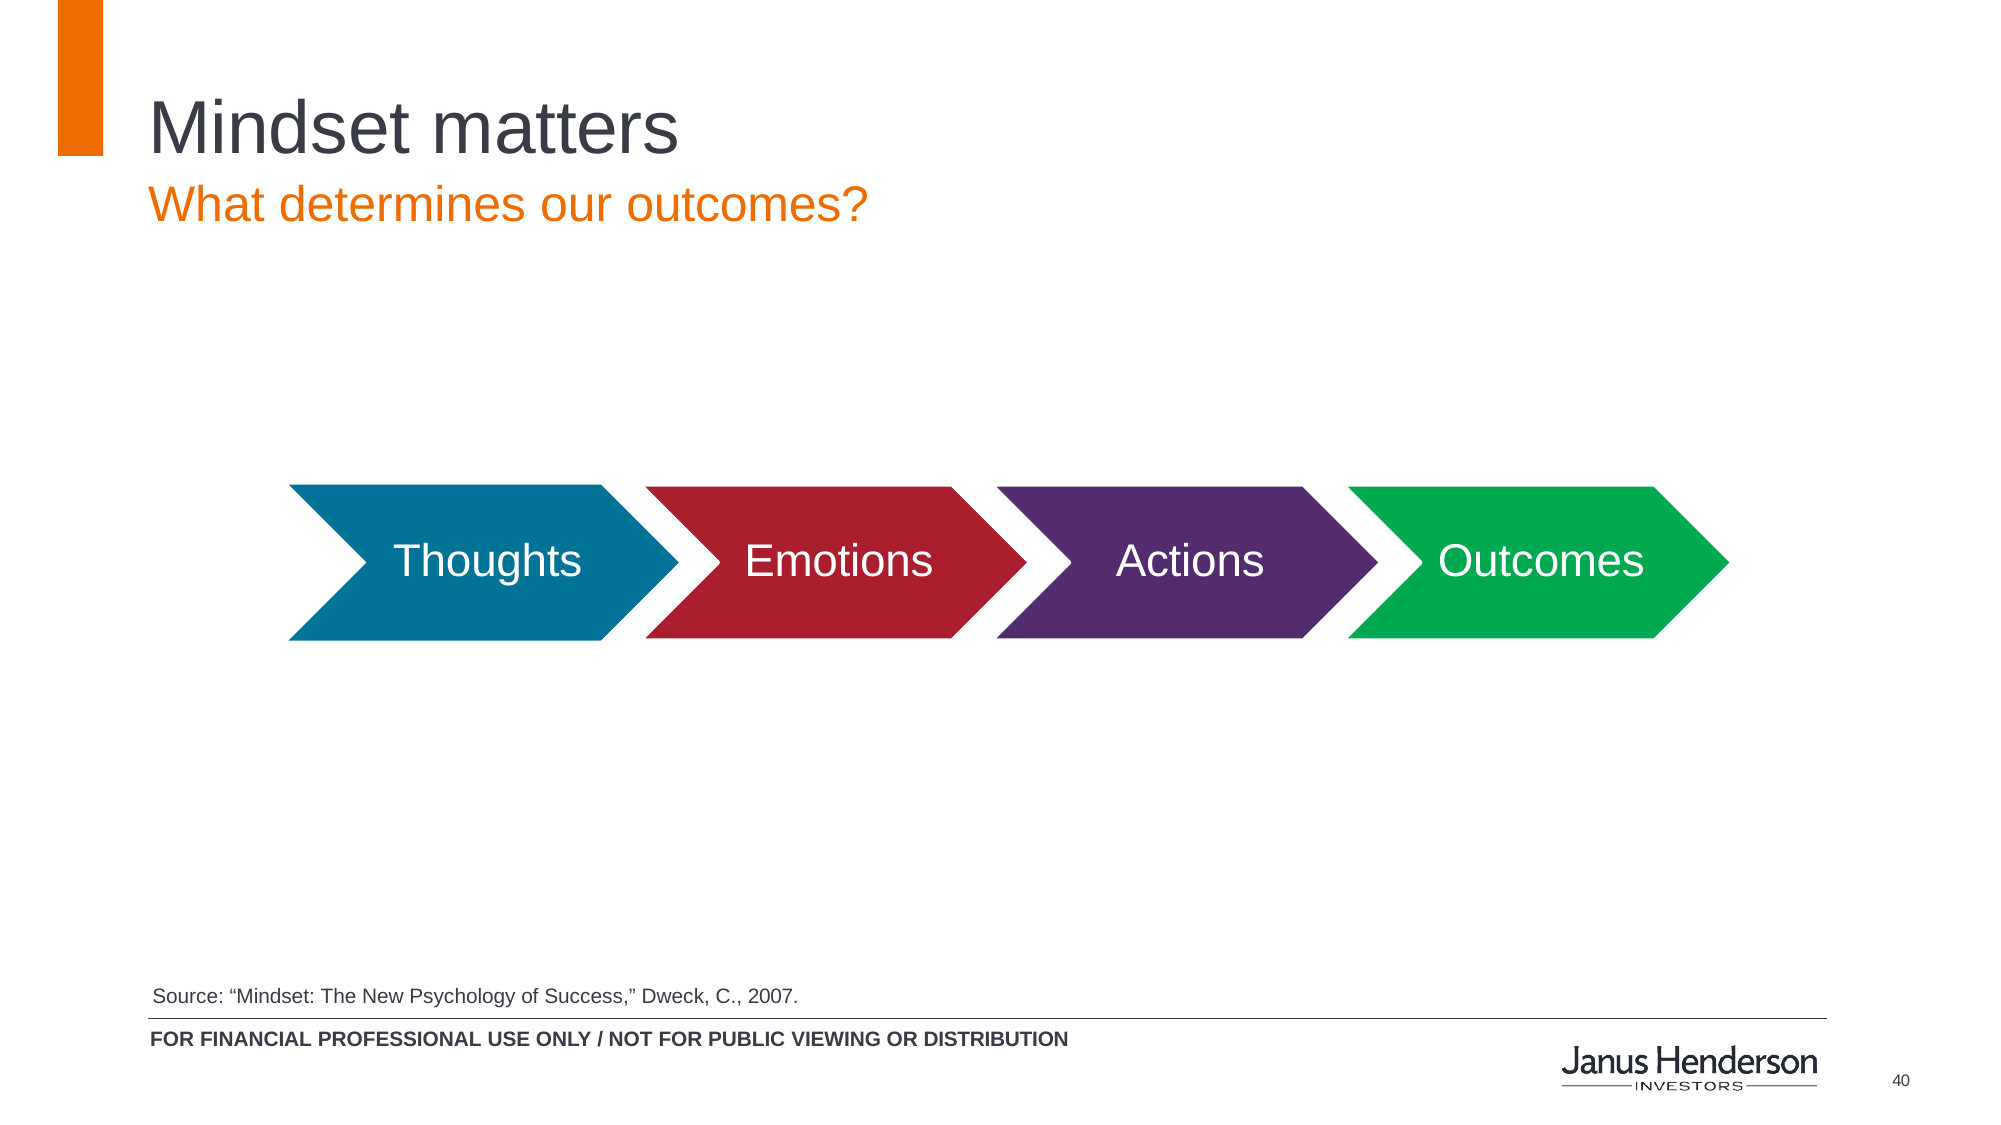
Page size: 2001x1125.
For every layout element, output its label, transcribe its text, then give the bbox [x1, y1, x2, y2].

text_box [988, 482, 1337, 643]
picture [1533, 1016, 1845, 1119]
text_box Source: “Mindset: The New Psychology of Success,” Dweck, C., 2007. [150, 981, 801, 1009]
slide_number 39 [1885, 1069, 1935, 1125]
footer FOR FINANCIAL PROFESSIONAL USE ONLY / NOT FOR PUBLIC VIEWING OR DISTRIBUTION [103, 1025, 1083, 1125]
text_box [1339, 482, 1735, 643]
text_box Thoughts [390, 528, 587, 586]
title Mindset matters What determines our outcomes? [105, 65, 1895, 267]
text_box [637, 482, 986, 643]
text_box [288, 484, 632, 641]
